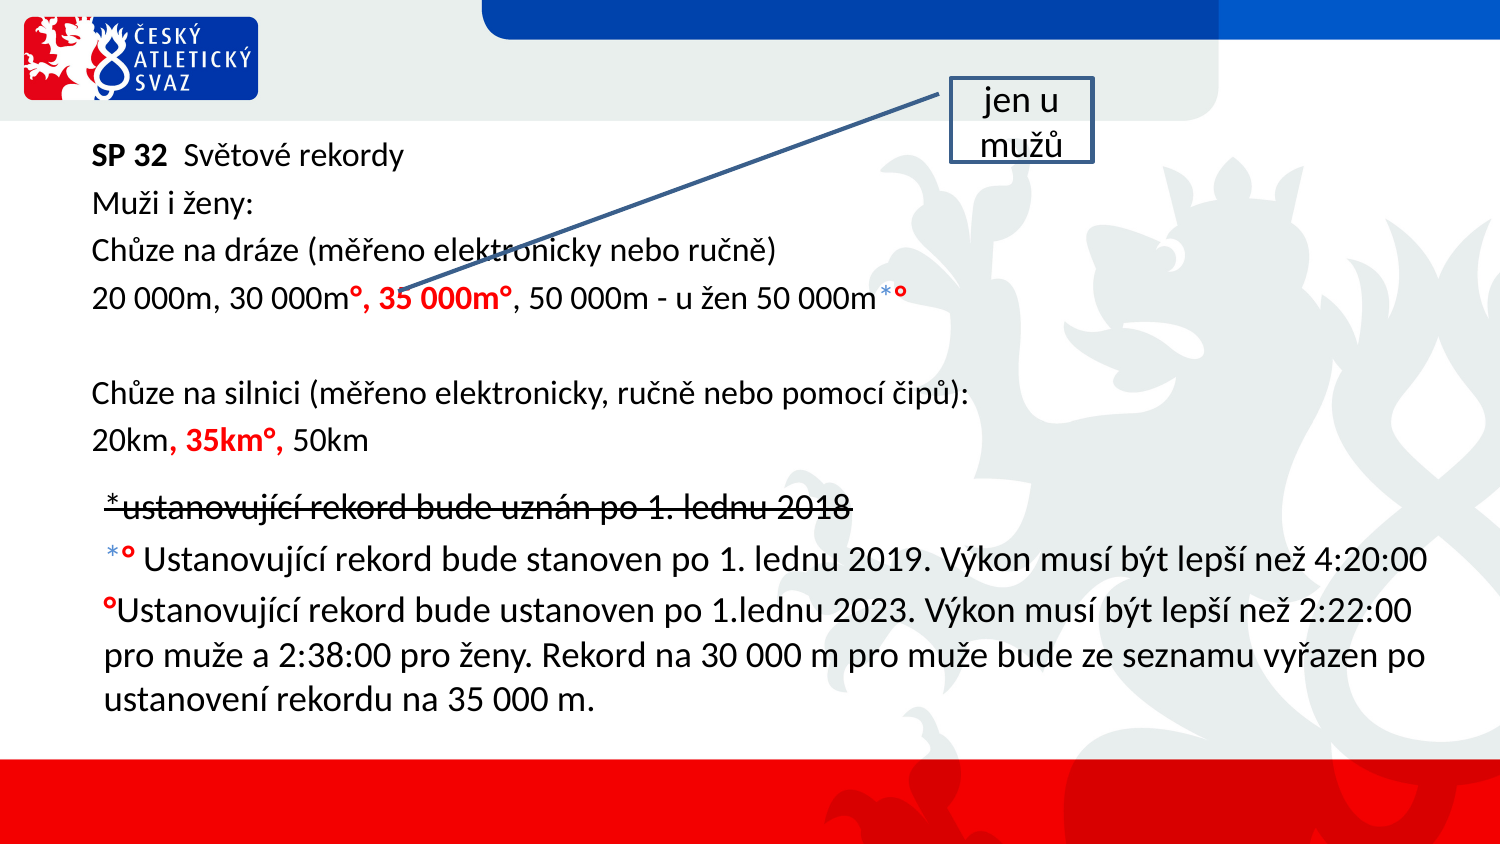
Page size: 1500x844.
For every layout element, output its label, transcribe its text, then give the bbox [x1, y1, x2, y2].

list SP 32 Světové rekordy Muži i ženy: Chůze na dráze (měřeno elektronicky nebo ručně) 20 000m, 30 000m°, 35 000m°, 50 000m - u žen 50 000m*° Chůze na silnici (měřeno elektronicky, ručně nebo pomocí čipů): 20km, 35km°, 50km [76, 78, 1400, 467]
text_box jen u mužů [949, 76, 1095, 164]
text_box jen u mužů [397, 91, 940, 294]
picture [0, 0, 1500, 844]
text_box [249, 206, 281, 312]
list *ustanovující rekord bude uznán po 1. lednu 2018 *° Ustanovující rekord bude stanoven po 1. lednu 2019. Výkon musí být lepší než 4:20:00 °Ustanovující rekord bude ustanoven po 1.lednu 2023. Výkon musí být lepší než 2:22:00 pro muže a 2:38:00 pro ženy. Rekord na 30 000 m pro muže bude ze seznamu vyřazen po ustanovení rekordu na 35 000 m. [88, 475, 1447, 741]
